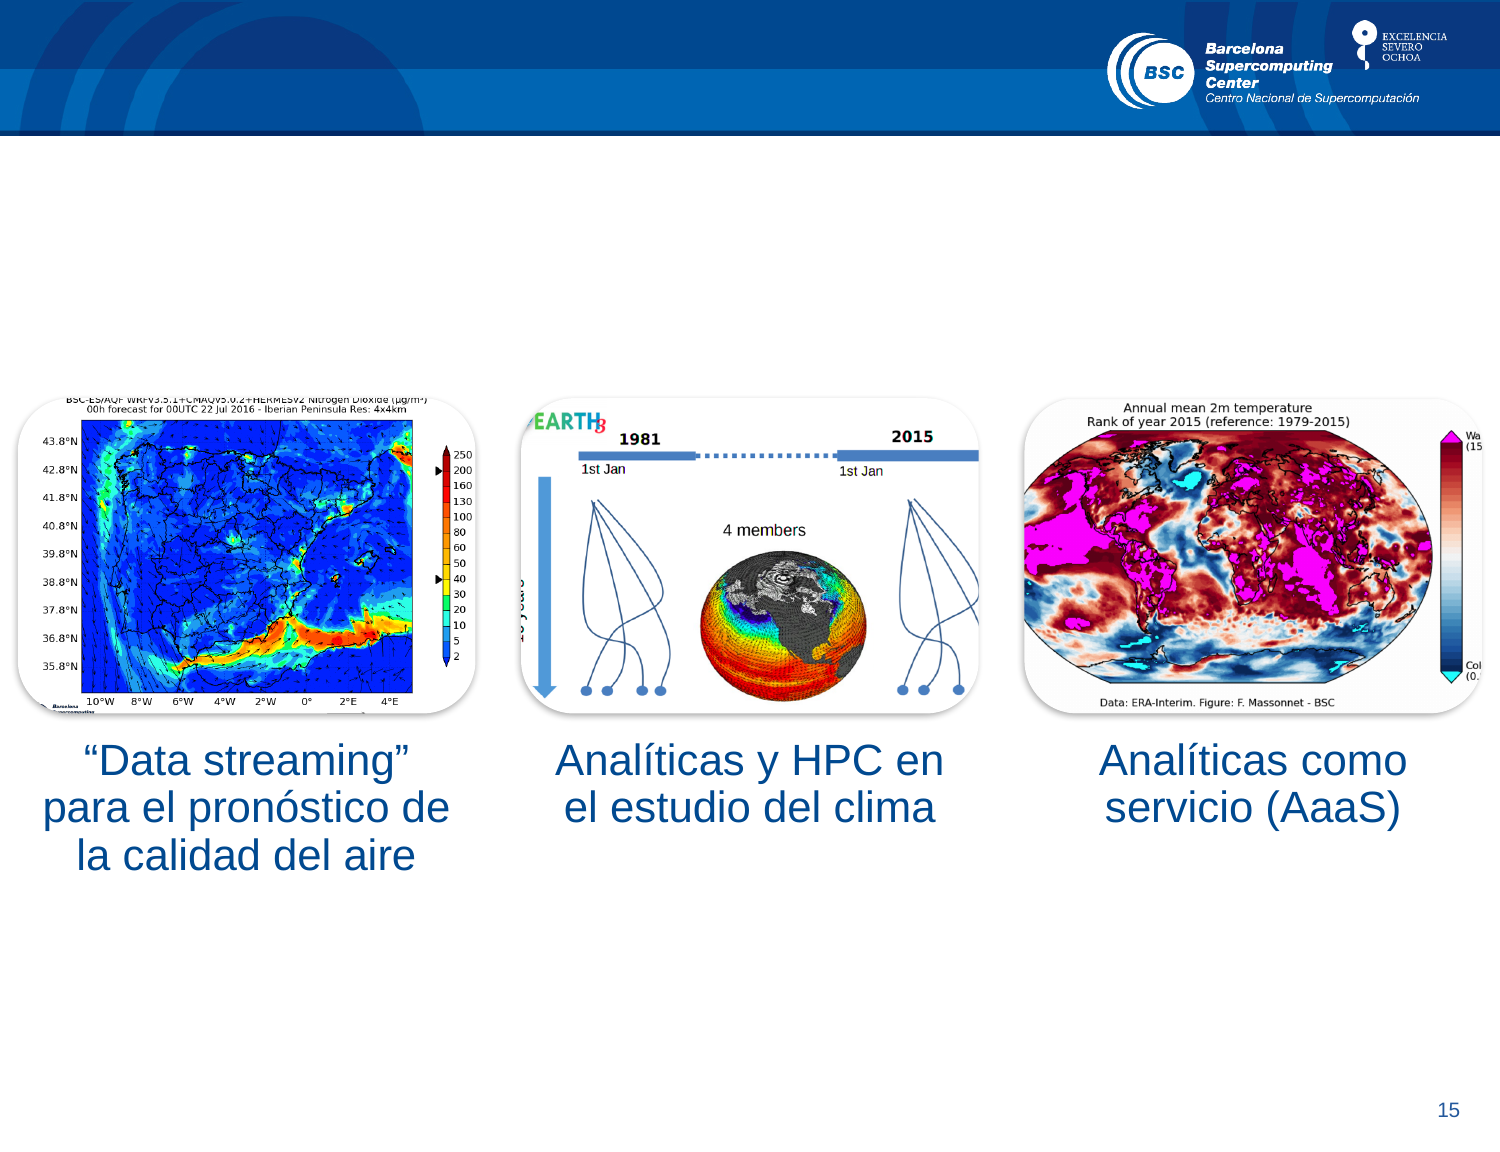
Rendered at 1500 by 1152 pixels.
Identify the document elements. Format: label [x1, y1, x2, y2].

text_box [17, 150, 1483, 1132]
picture [0, 0, 1500, 136]
